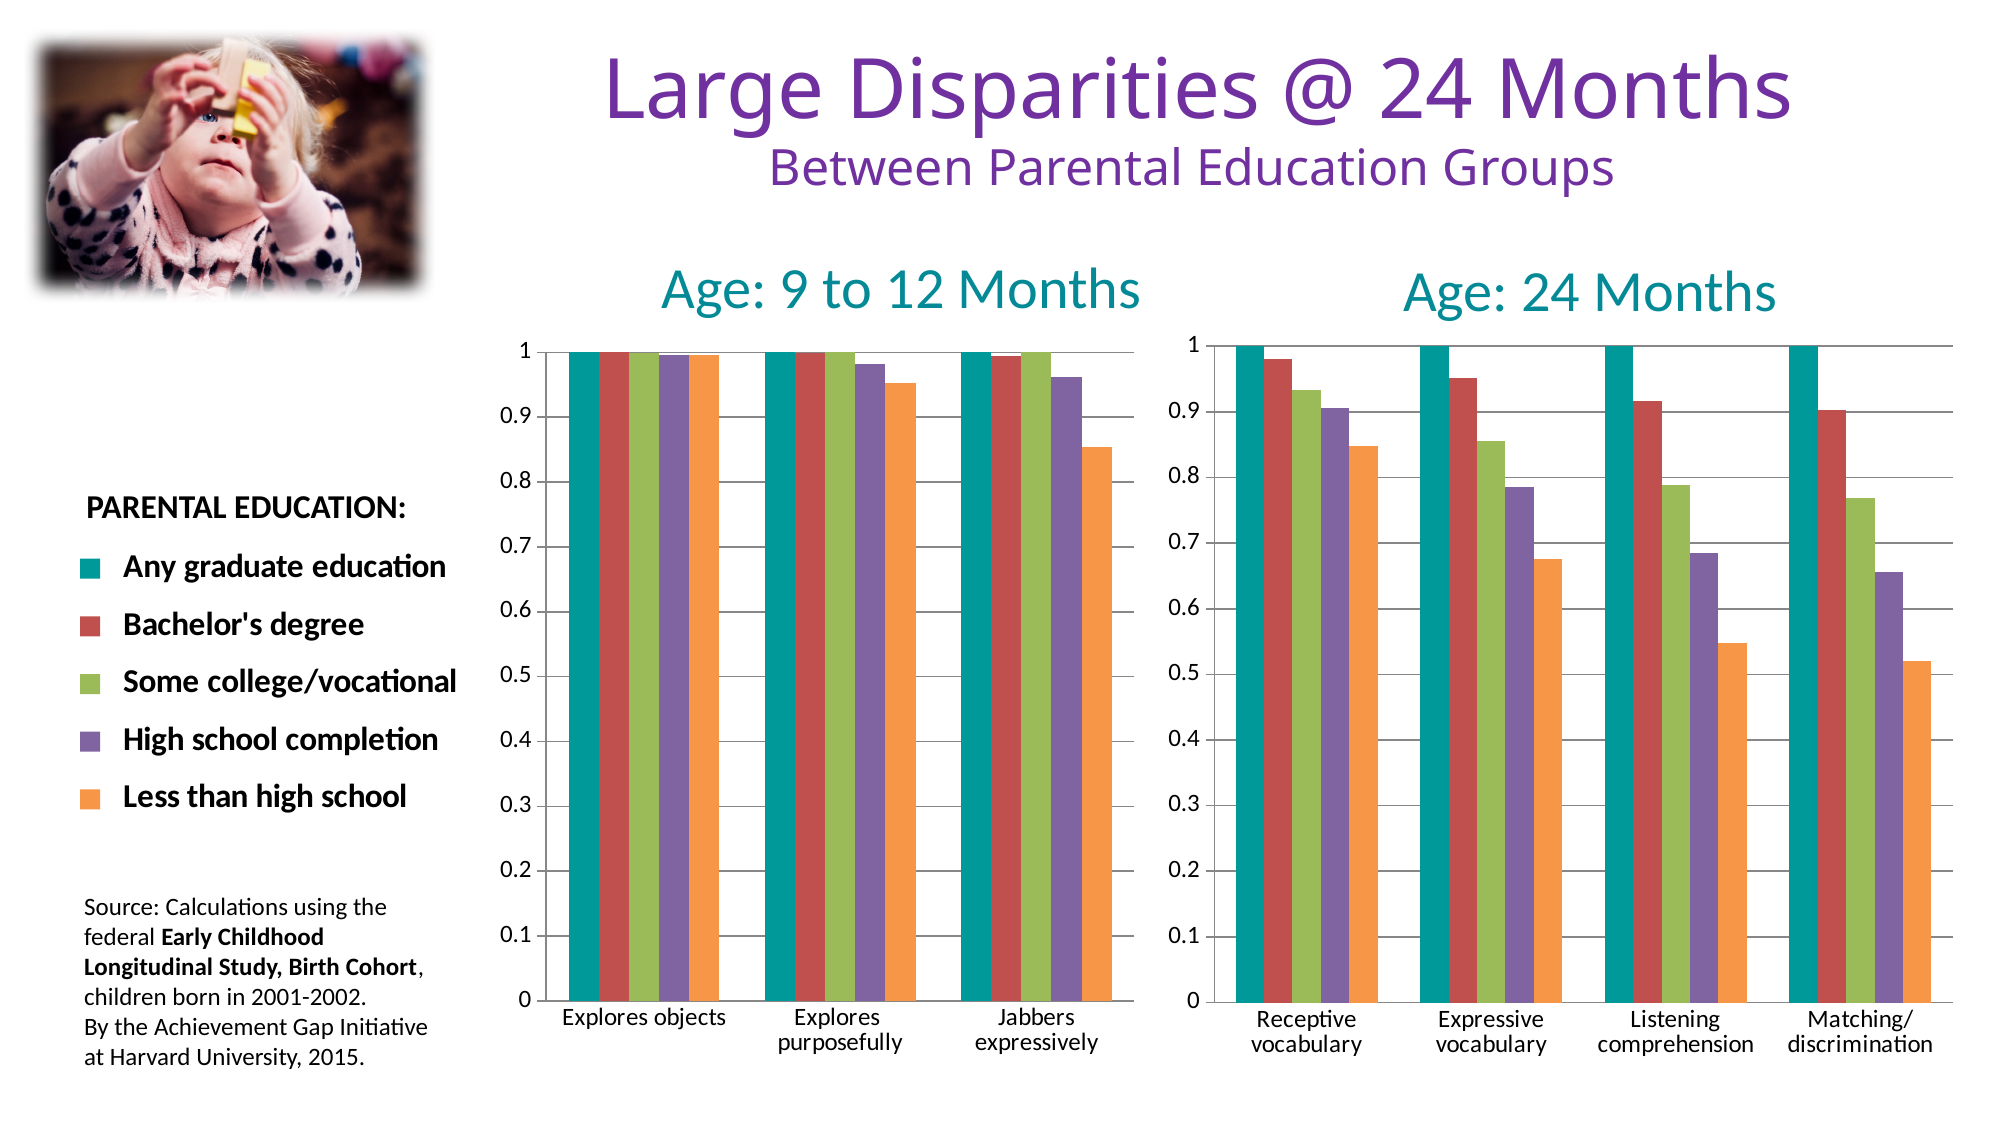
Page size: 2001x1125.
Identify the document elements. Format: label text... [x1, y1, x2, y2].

text_box Age: 24 Months [1388, 246, 1793, 330]
text_box Large Disparities @ 24 Months Between Parental Education Groups [536, 27, 1861, 203]
text_box Age: 9 to 12 Months [646, 242, 1161, 327]
picture [22, 27, 437, 304]
chart [30, 329, 1970, 1125]
